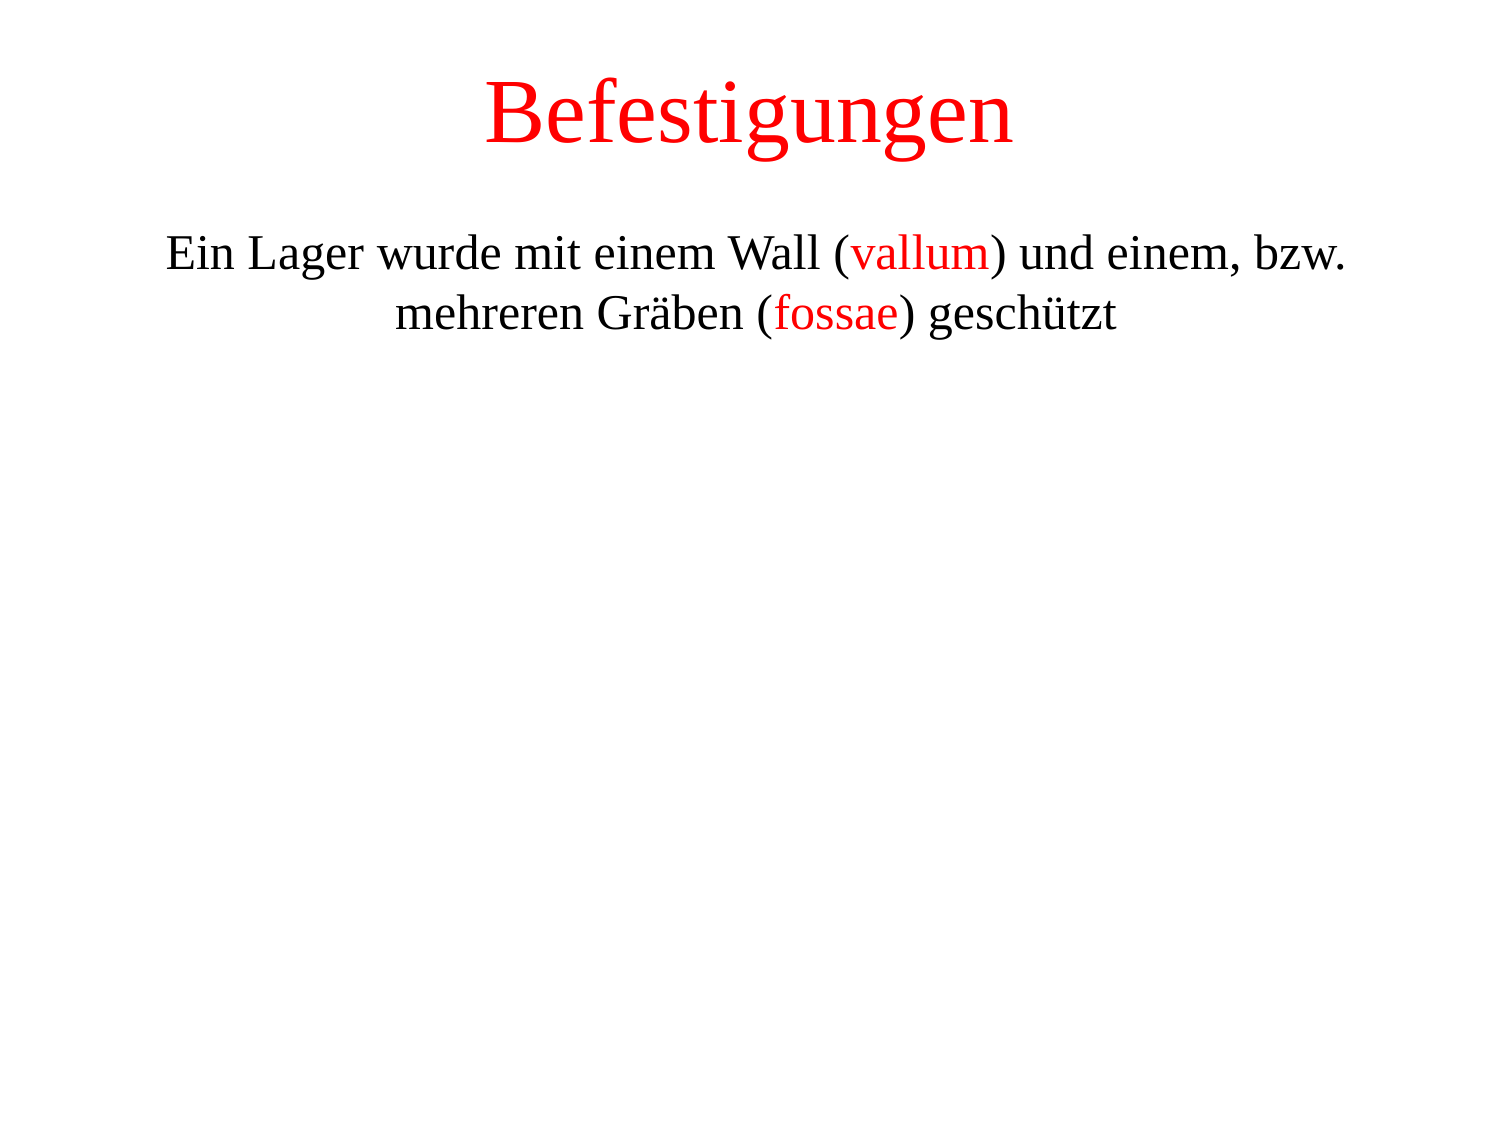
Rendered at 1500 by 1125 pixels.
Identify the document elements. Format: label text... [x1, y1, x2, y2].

title Befestigungen [112, 12, 1388, 201]
text_box Ein Lager wurde mit einem Wall (vallum) und einem, bzw. mehreren Gräben (fossae) geschützt [74, 212, 1438, 348]
